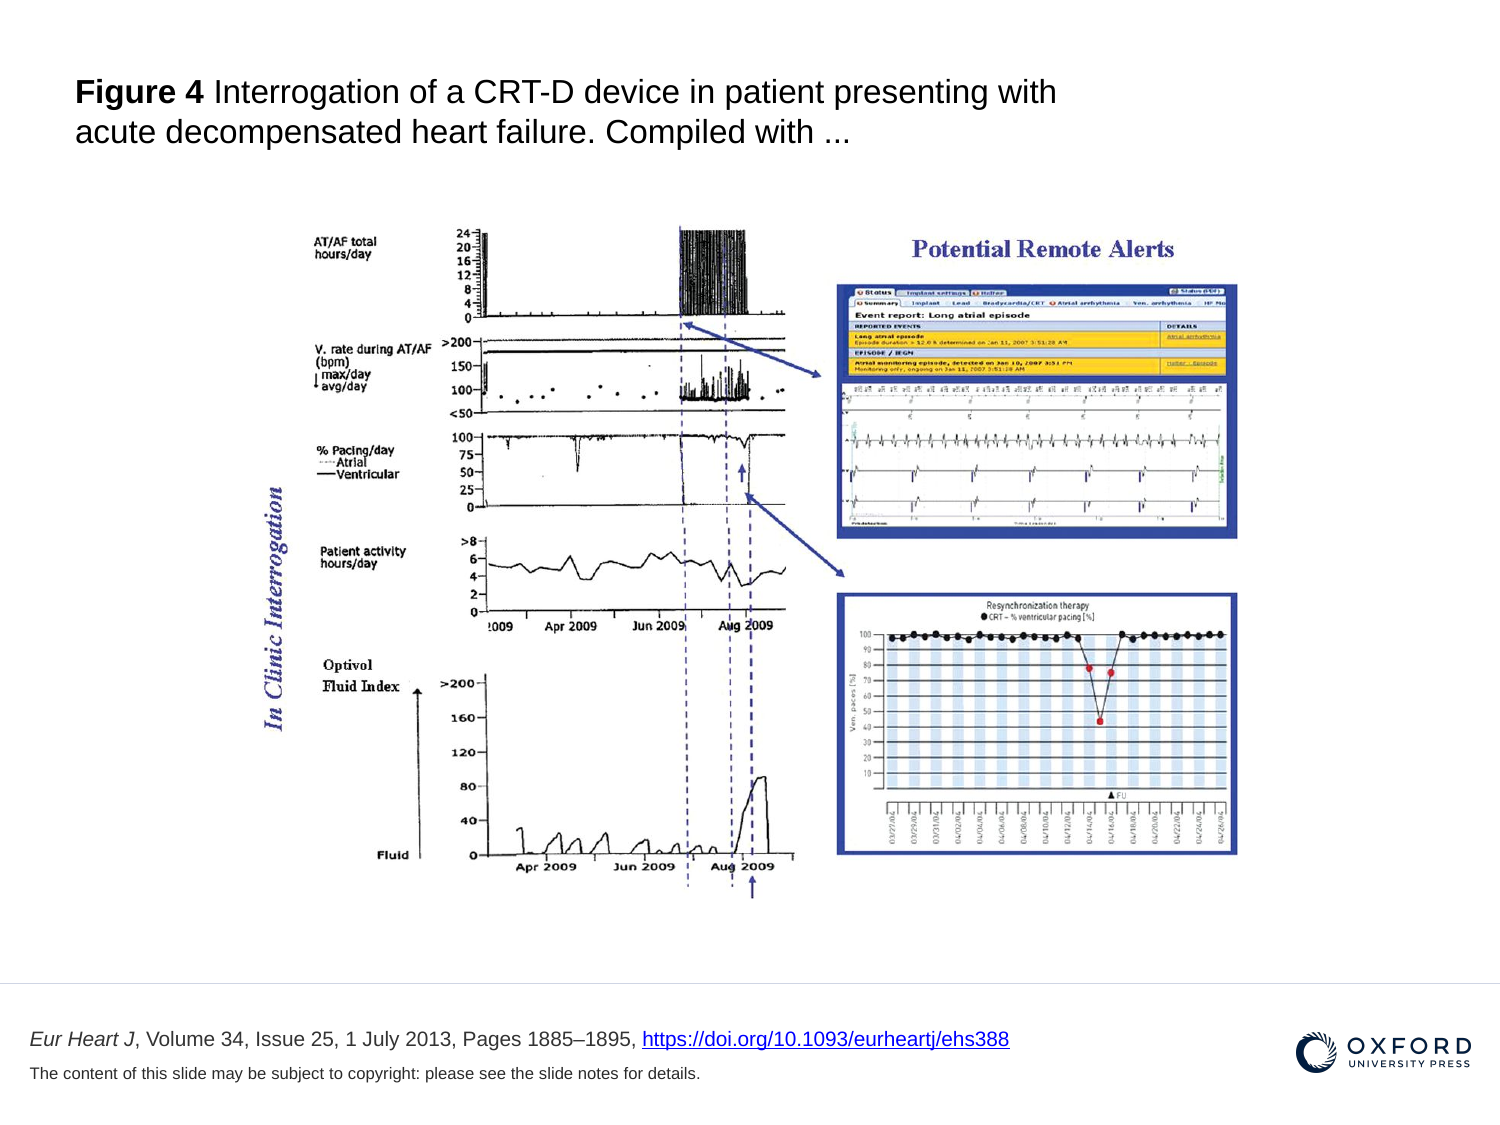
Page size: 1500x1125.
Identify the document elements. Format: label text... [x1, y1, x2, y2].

picture [262, 224, 1238, 899]
title Figure 4 Interrogation of a CRT-D device in patient presenting with acute decompensated heart failure. Compiled with ... [75, 69, 1078, 171]
picture [1296, 1032, 1471, 1073]
footer Eur Heart J, Volume 34, Issue 25, 1 July 2013, Pages 1885–1895, https://doi.org/10.1093/eurheartj/ehs388 The content of this slide may be subject to copyright: please see the slide notes for details. [0, 983, 1260, 1125]
